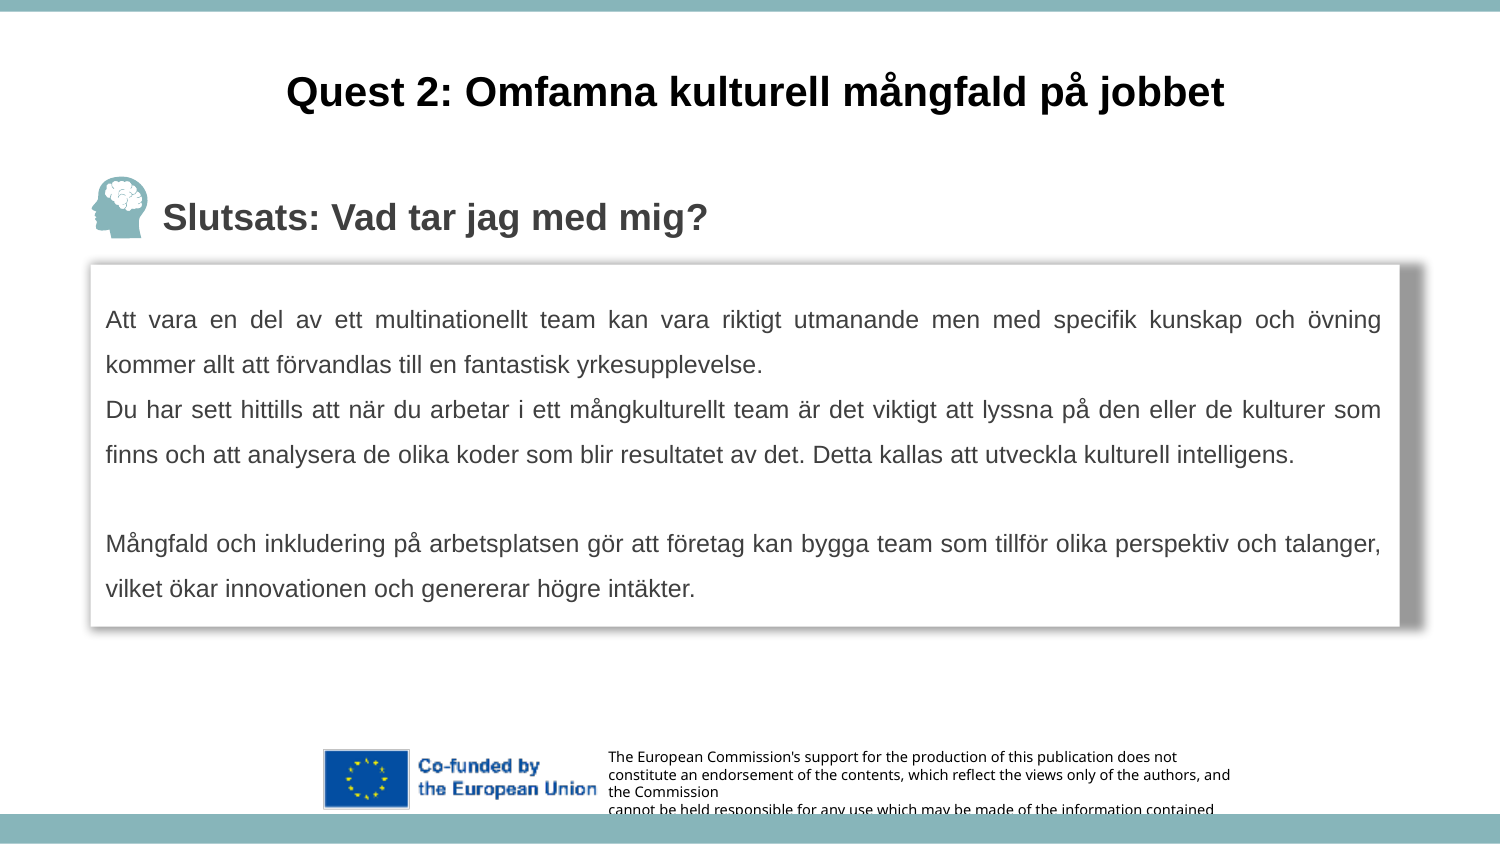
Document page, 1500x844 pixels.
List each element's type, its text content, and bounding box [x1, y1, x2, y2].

picture [322, 748, 618, 811]
text_box [91, 176, 148, 239]
text_box Att vara en del av ett multinationellt team kan vara riktigt utmanande men med specifik kunskap och övning kommer allt att förvandlas till en fantastisk yrkesupplevelse. Du har sett hittills att när du arbetar i ett mångkulturellt team är det viktigt att lyssna på den eller de kulturer som finns och att analysera de olika koder som blir resultatet av det. Detta kallas att utveckla kulturell intelligens. Mångfald och inkludering på arbetsplatsen gör att företag kan bygga team som tillför olika perspektiv och talanger, vilket ökar innovationen och genererar högre intäkter. [90, 264, 1400, 627]
list Slutsats: Vad tar jag med mig? [147, 192, 987, 239]
list Quest 2: Omfamna kulturell mångfald på jobbet [5, 42, 1500, 138]
